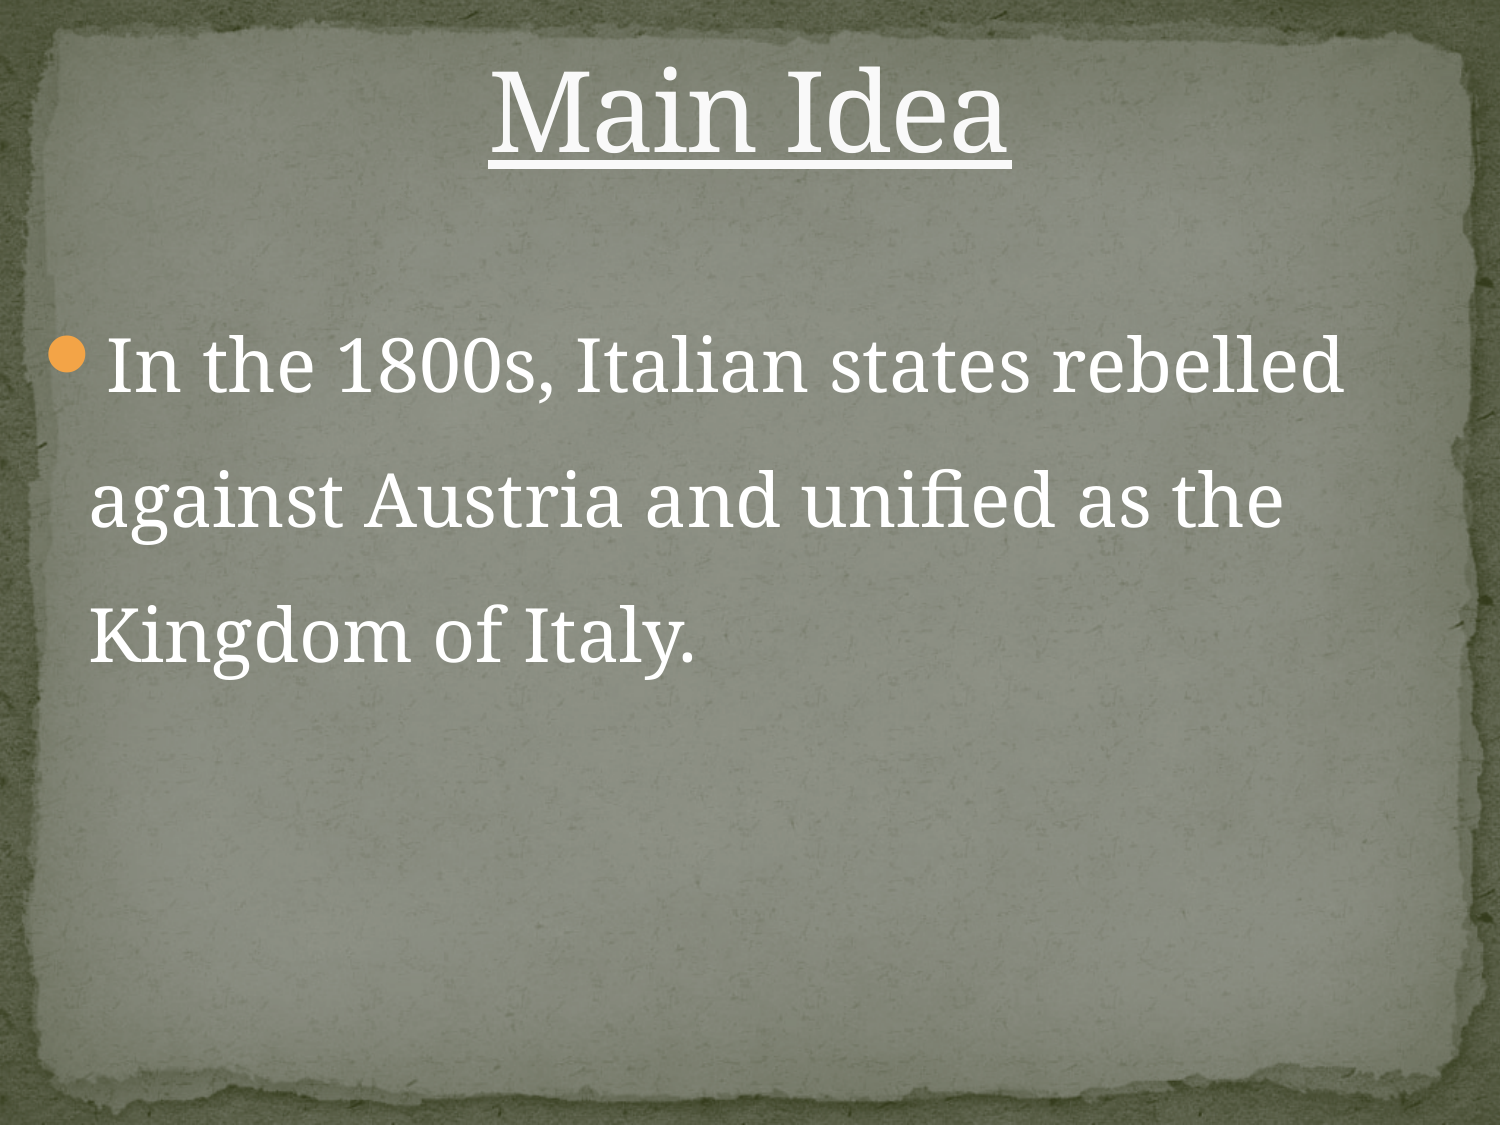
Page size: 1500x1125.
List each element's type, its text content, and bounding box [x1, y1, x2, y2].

title Main Idea [149, 39, 1350, 182]
list In the 1800s, Italian states rebelled against Austria and unified as the Kingdom of Italy. [28, 265, 1455, 1125]
